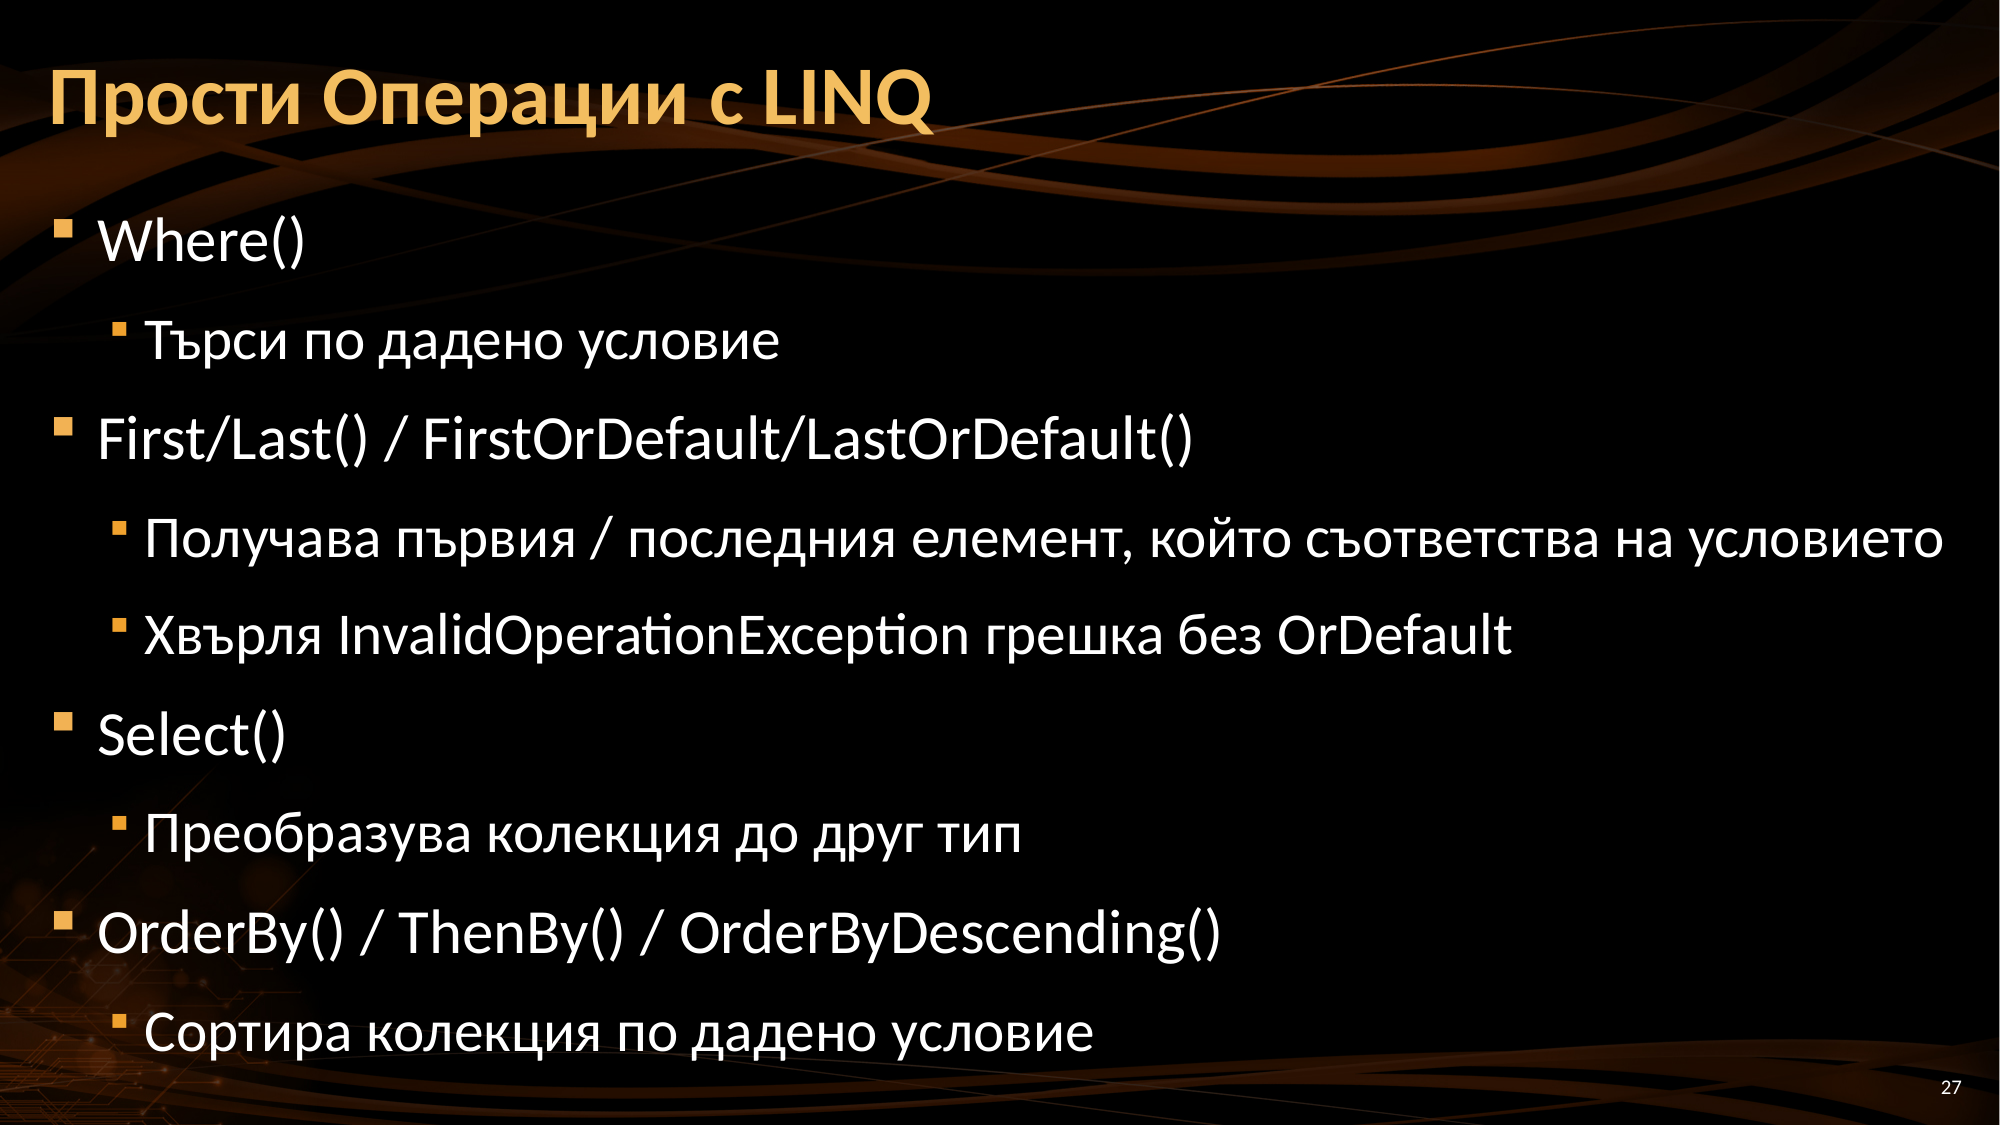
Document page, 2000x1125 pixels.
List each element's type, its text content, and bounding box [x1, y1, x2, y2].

list Where() Търси по дадено условие First/Last() / FirstOrDefault/LastOrDefault() Получава първия / последния елемент, който съответства на условието Хвърля InvalidOperationException грешка без OrDefault Select() Преобразува колекция до друг тип OrderBy() / ThenBy() / OrderByDescending() Сортира колекция по дадено условие [31, 188, 1968, 1103]
title Прости Операции с LINQ [30, 6, 1602, 189]
picture [0, 0, 2000, 1125]
